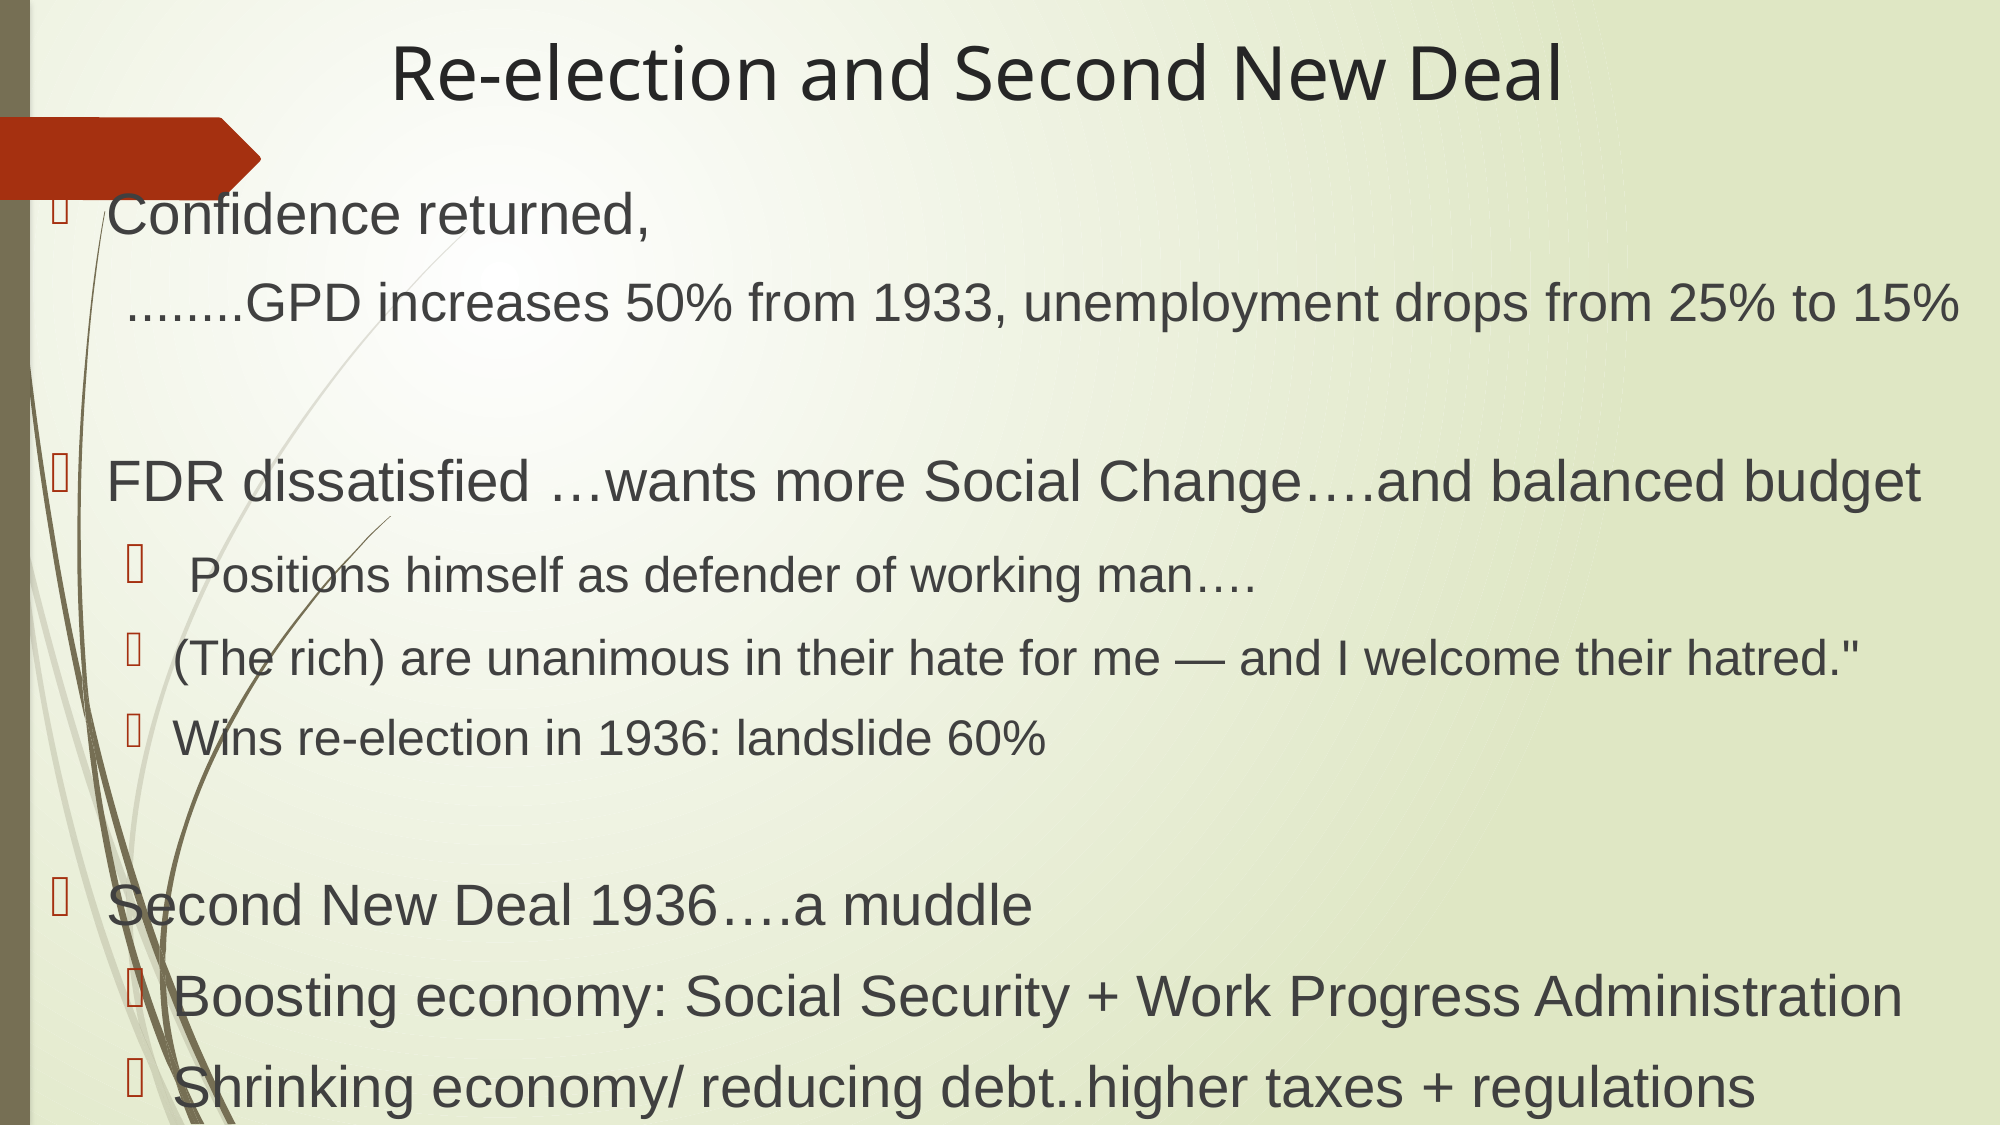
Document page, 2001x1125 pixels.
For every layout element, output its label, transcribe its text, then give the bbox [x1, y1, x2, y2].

list Confidence returned, ........GPD increases 50% from 1933, unemployment drops from 25% to 15% FDR dissatisfied …wants more Social Change….and balanced budget Positions himself as defender of working man…. (The rich) are unanimous in their hate for me — and I welcome their hatred." Wins re-election in 1936: landslide 60% Second New Deal 1936….a muddle Boosting economy: Social Security + Work Progress Administration Shrinking economy/ reducing debt..higher taxes + regulations [35, 168, 2000, 1125]
title Re-election and Second New Deal [374, 18, 1837, 168]
